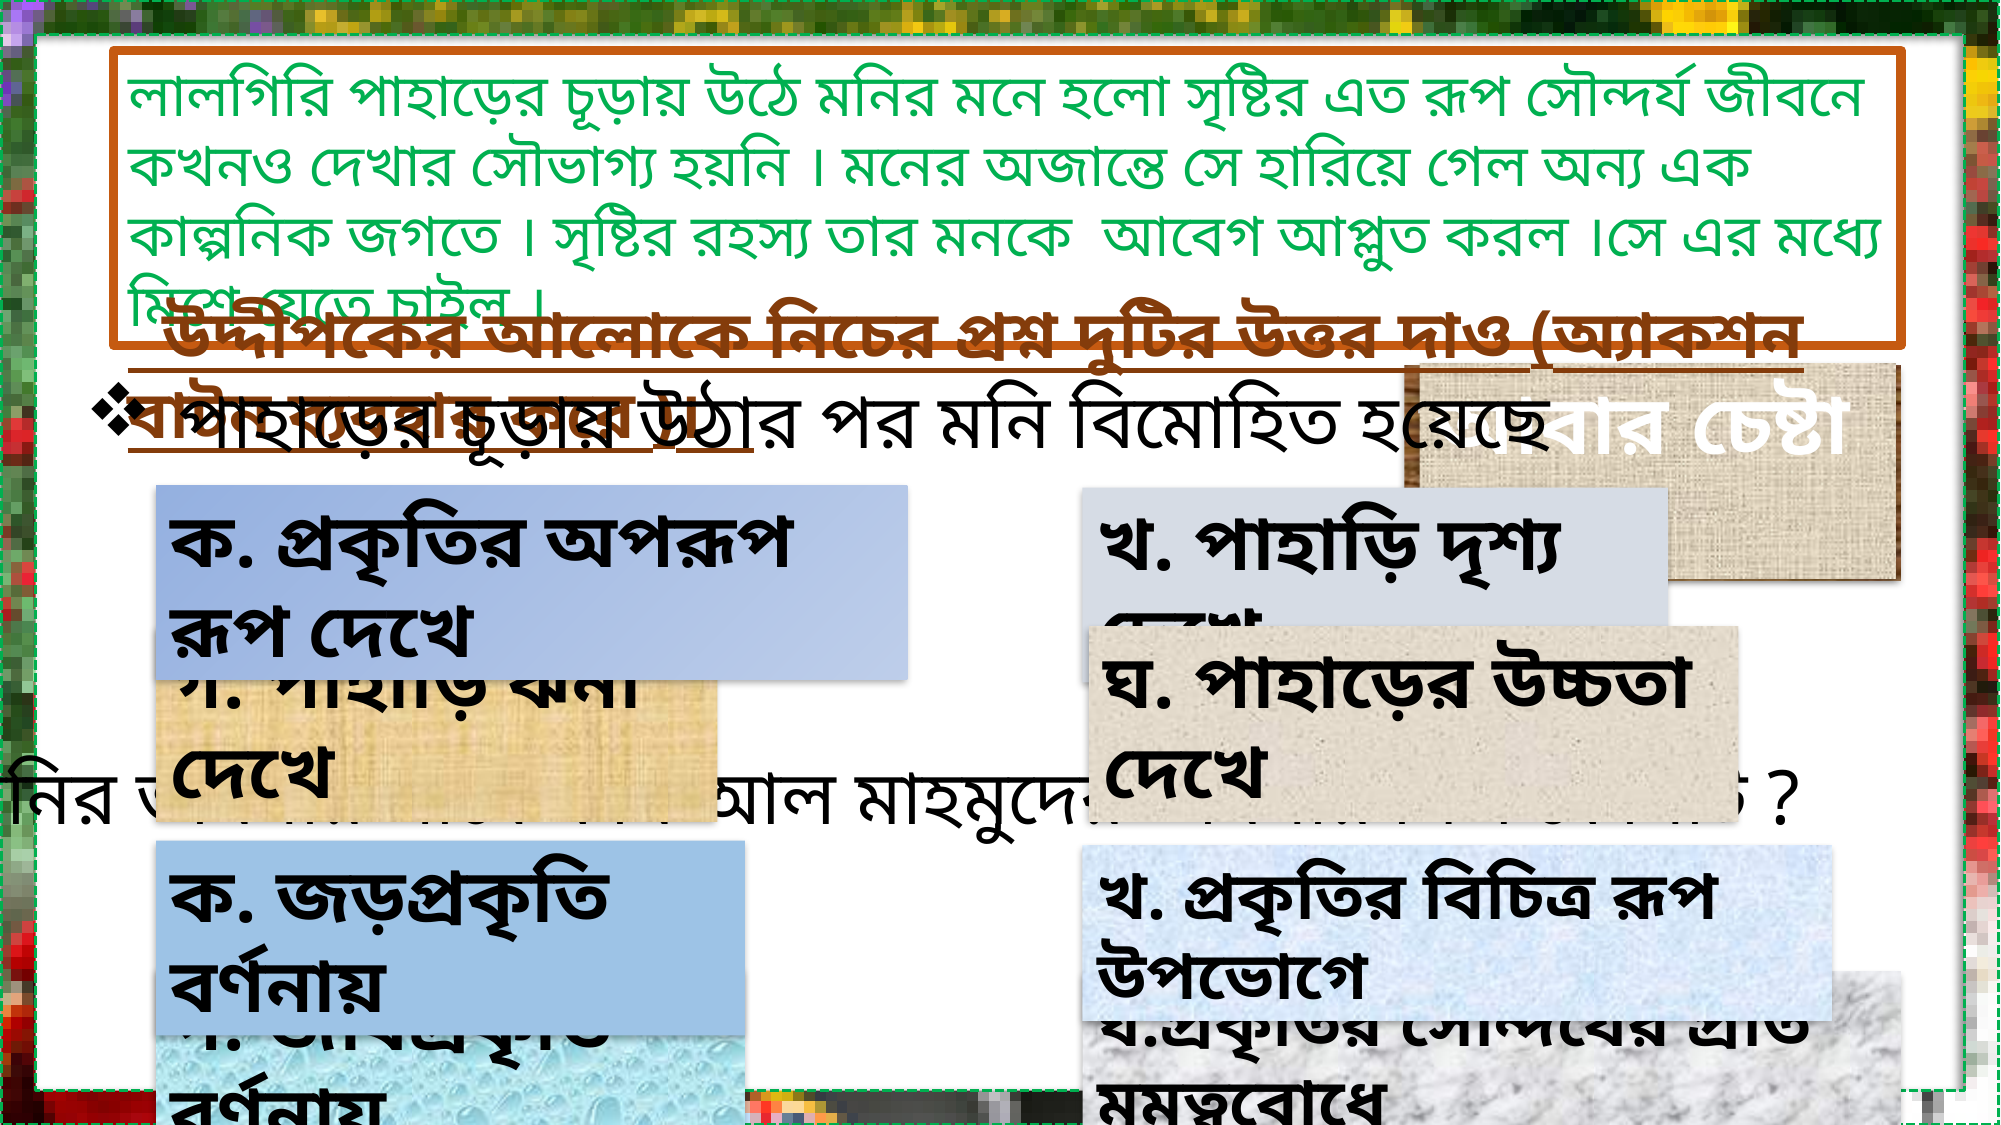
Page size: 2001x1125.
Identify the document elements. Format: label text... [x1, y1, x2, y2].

text_box খ. পাহাড়ি দৃশ্য দেখে [1082, 487, 1668, 683]
picture [1, 847, 156, 1125]
text_box আবার চেষ্টা কর [1582, 362, 1897, 579]
text_box মনির ভাবনার সাথে কবি আল মাহমুদের ভাবনার মিল কোনটি ? [0, 741, 1815, 847]
text_box ঘ. পাহাড়ের উচ্চতা দেখে [1089, 626, 1739, 822]
picture [1, 0, 1999, 1125]
text_box পাহাড়ের চূড়ায় উঠার পর মনি বিমোহিত হয়েছে -- [70, 366, 1582, 561]
text_box লালগিরি পাহাড়ের চূড়ায় উঠে মনির মনে হলো সৃষ্টির এত রূপ সৌন্দর্য জীবনে কখনও দেখার সৌভাগ্য হয়নি । মনের অজান্তে সে হারিয়ে গেল অন্য এক কাল্পনিক জগতে । সৃষ্টির রহস্য তার মনকে আবেগ আপ্লুত করল ।সে এর মধ্যে মিশে যেতে চাইল । [113, 50, 1901, 346]
text_box ক. প্রকৃতির অপরূপ রূপ দেখে [156, 485, 908, 680]
text_box গ. জীবপ্রকৃতি বর্ণনায় [156, 1043, 745, 1125]
text_box উদ্দীপকের আলোকে নিচের প্রশ্ন দুটির উত্তর দাও (অ্যাকশন বাটন ব্যবহার করে )। [112, 285, 1891, 460]
picture [745, 1090, 1082, 1125]
text_box গ. পাহাড়ি ঝর্না দেখে [156, 688, 718, 822]
text_box ঘ.প্রকৃতির সৌন্দর্যের প্রতি মমত্ববোধে [1082, 971, 1901, 1125]
text_box খ. প্রকৃতির বিচিত্র রূপ উপভোগে [1082, 845, 1832, 1021]
text_box ক. জড়প্রকৃতি বর্ণনায় [156, 840, 745, 1036]
